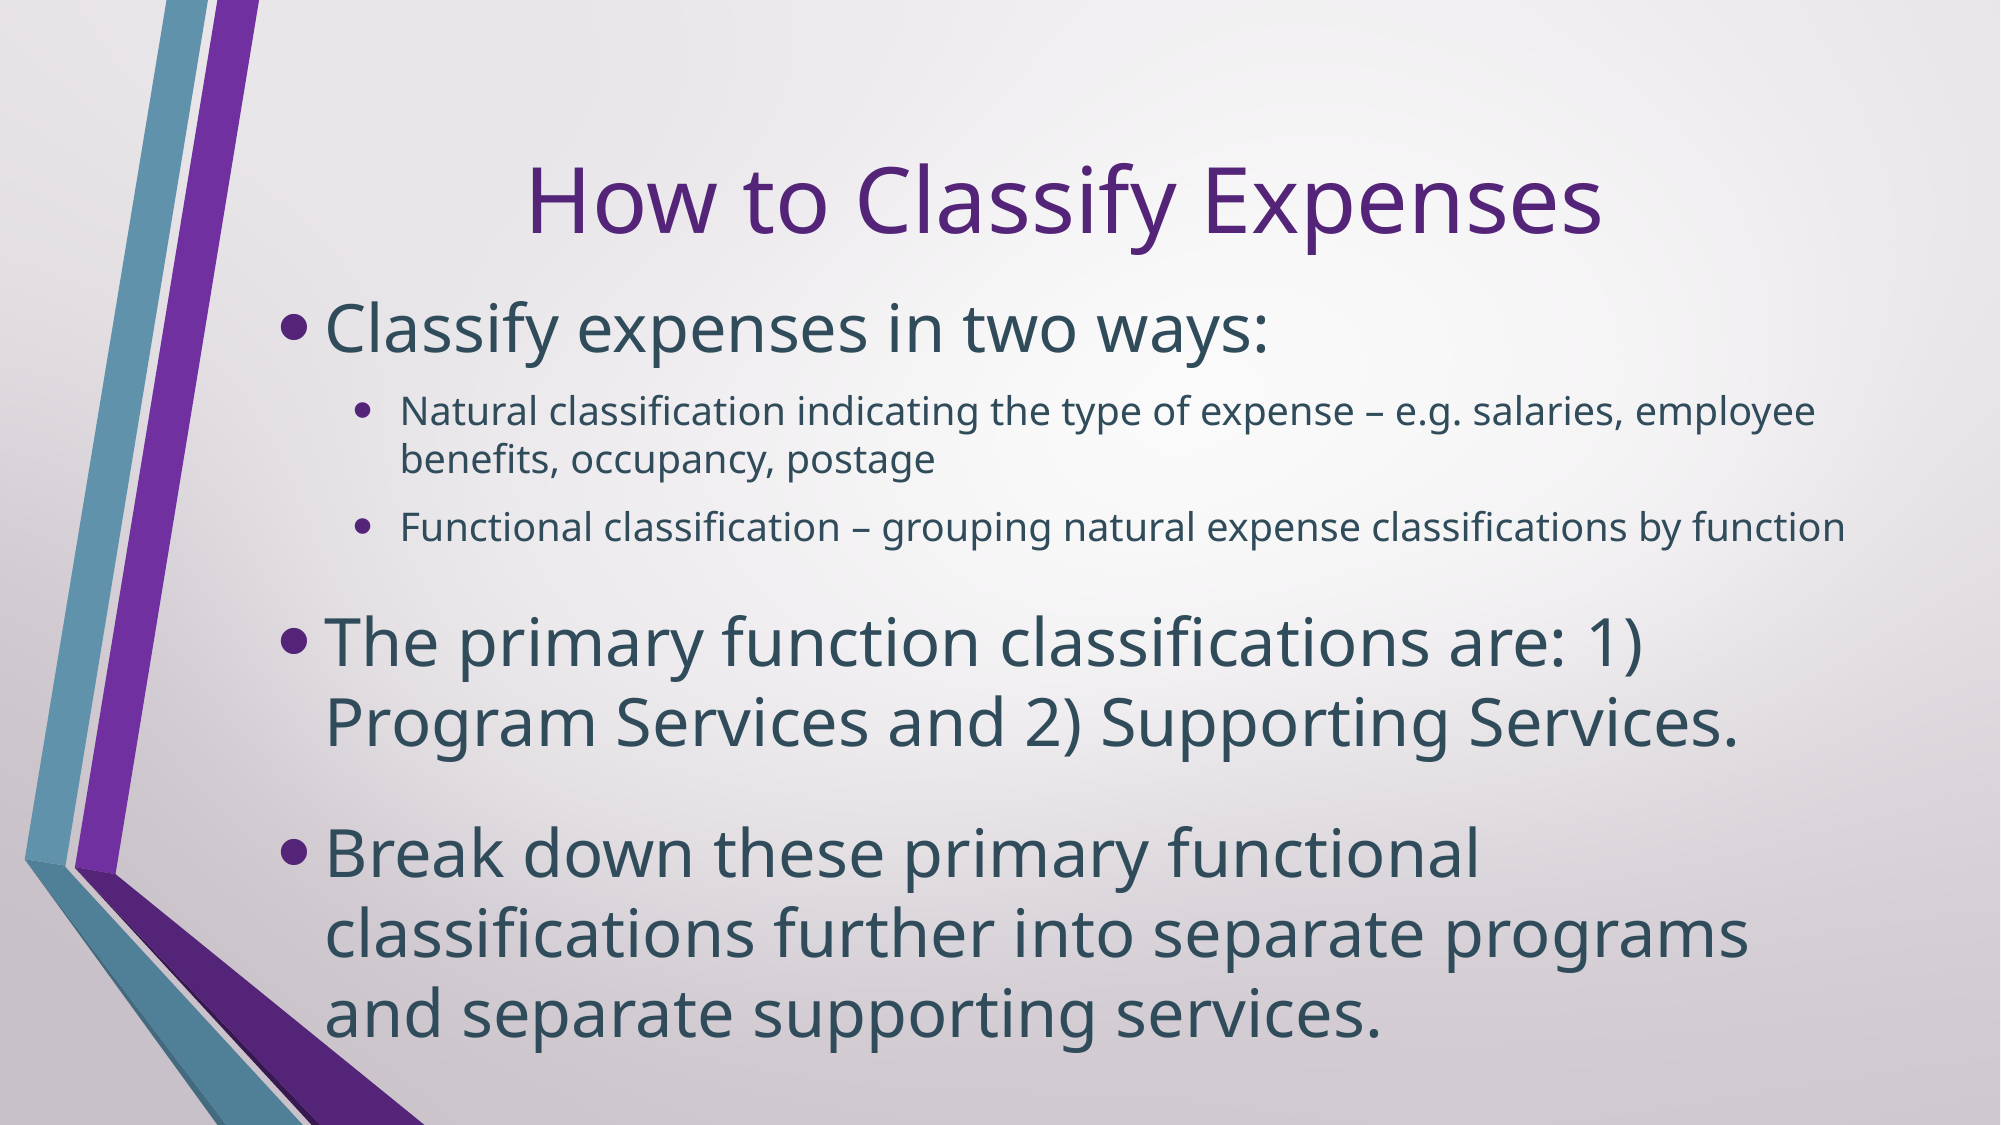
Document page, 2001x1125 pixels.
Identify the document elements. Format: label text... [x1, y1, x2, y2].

title How to Classify Expenses [243, 112, 1887, 283]
list Classify expenses in two ways: Natural classification indicating the type of expense – e.g. salaries, employee benefits, occupancy, postage Functional classification – grouping natural expense classifications by function The primary function classifications are: 1) Program Services and 2) Supporting Services. Break down these primary functional classifications further into separate programs and separate supporting services. [262, 264, 1887, 1073]
